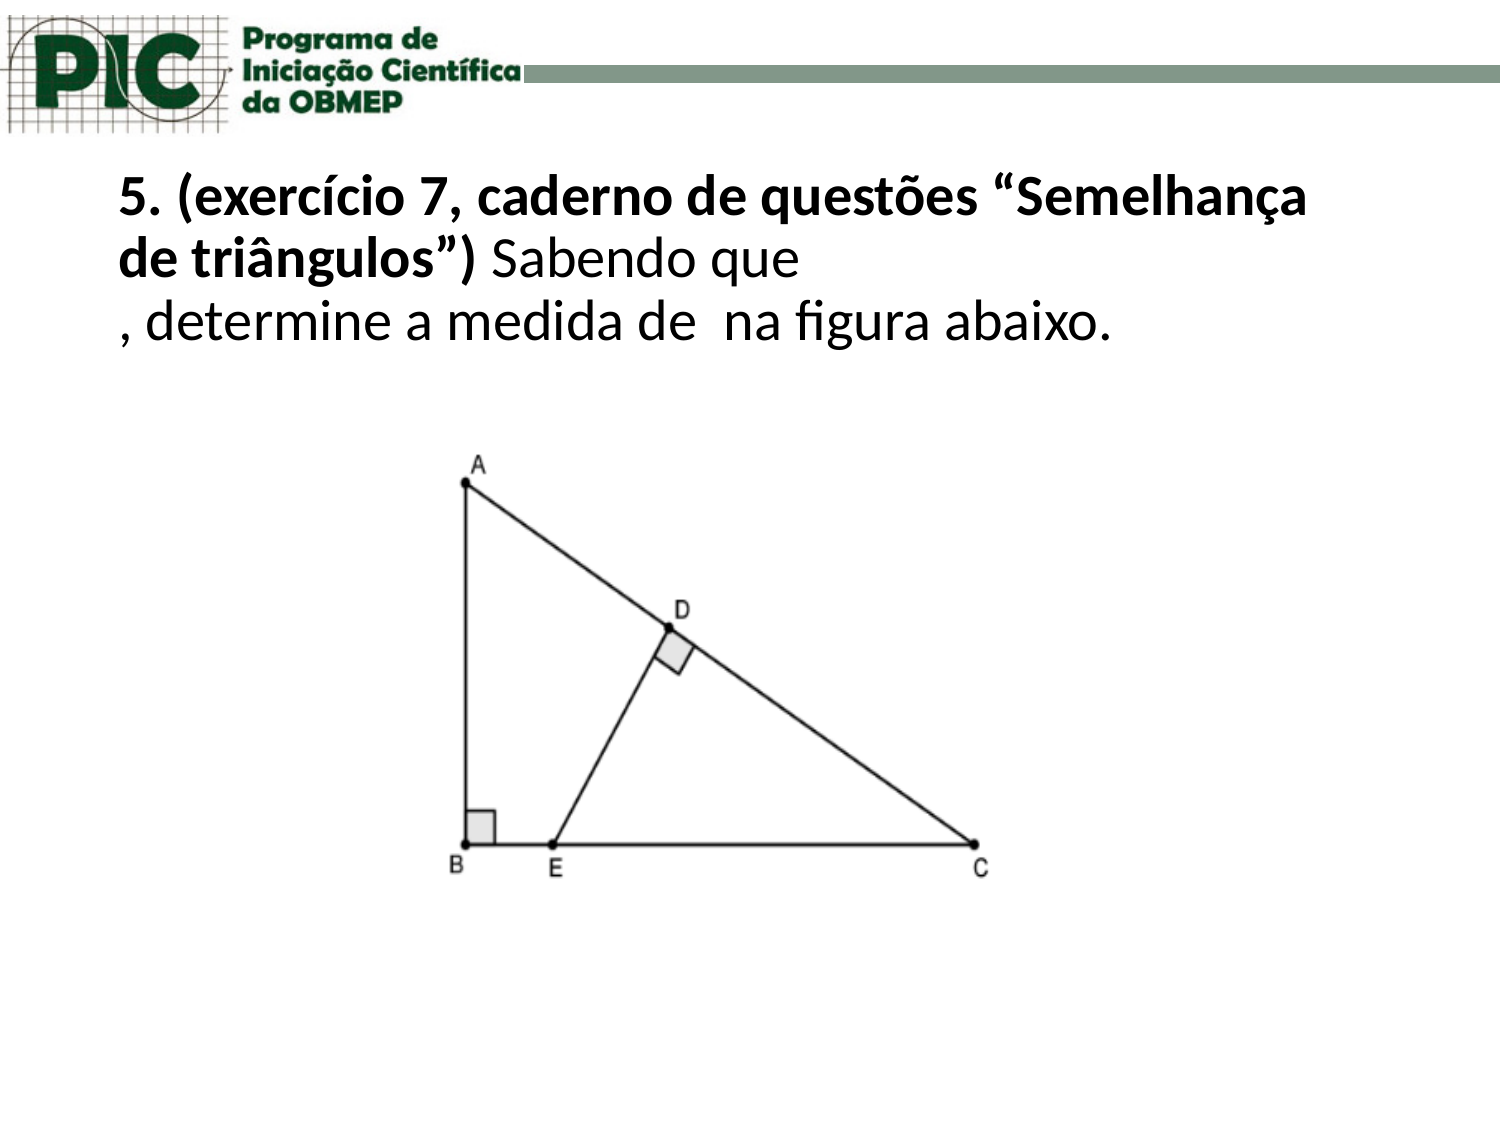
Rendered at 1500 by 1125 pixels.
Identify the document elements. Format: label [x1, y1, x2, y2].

picture [0, 15, 524, 137]
picture [379, 421, 1023, 896]
